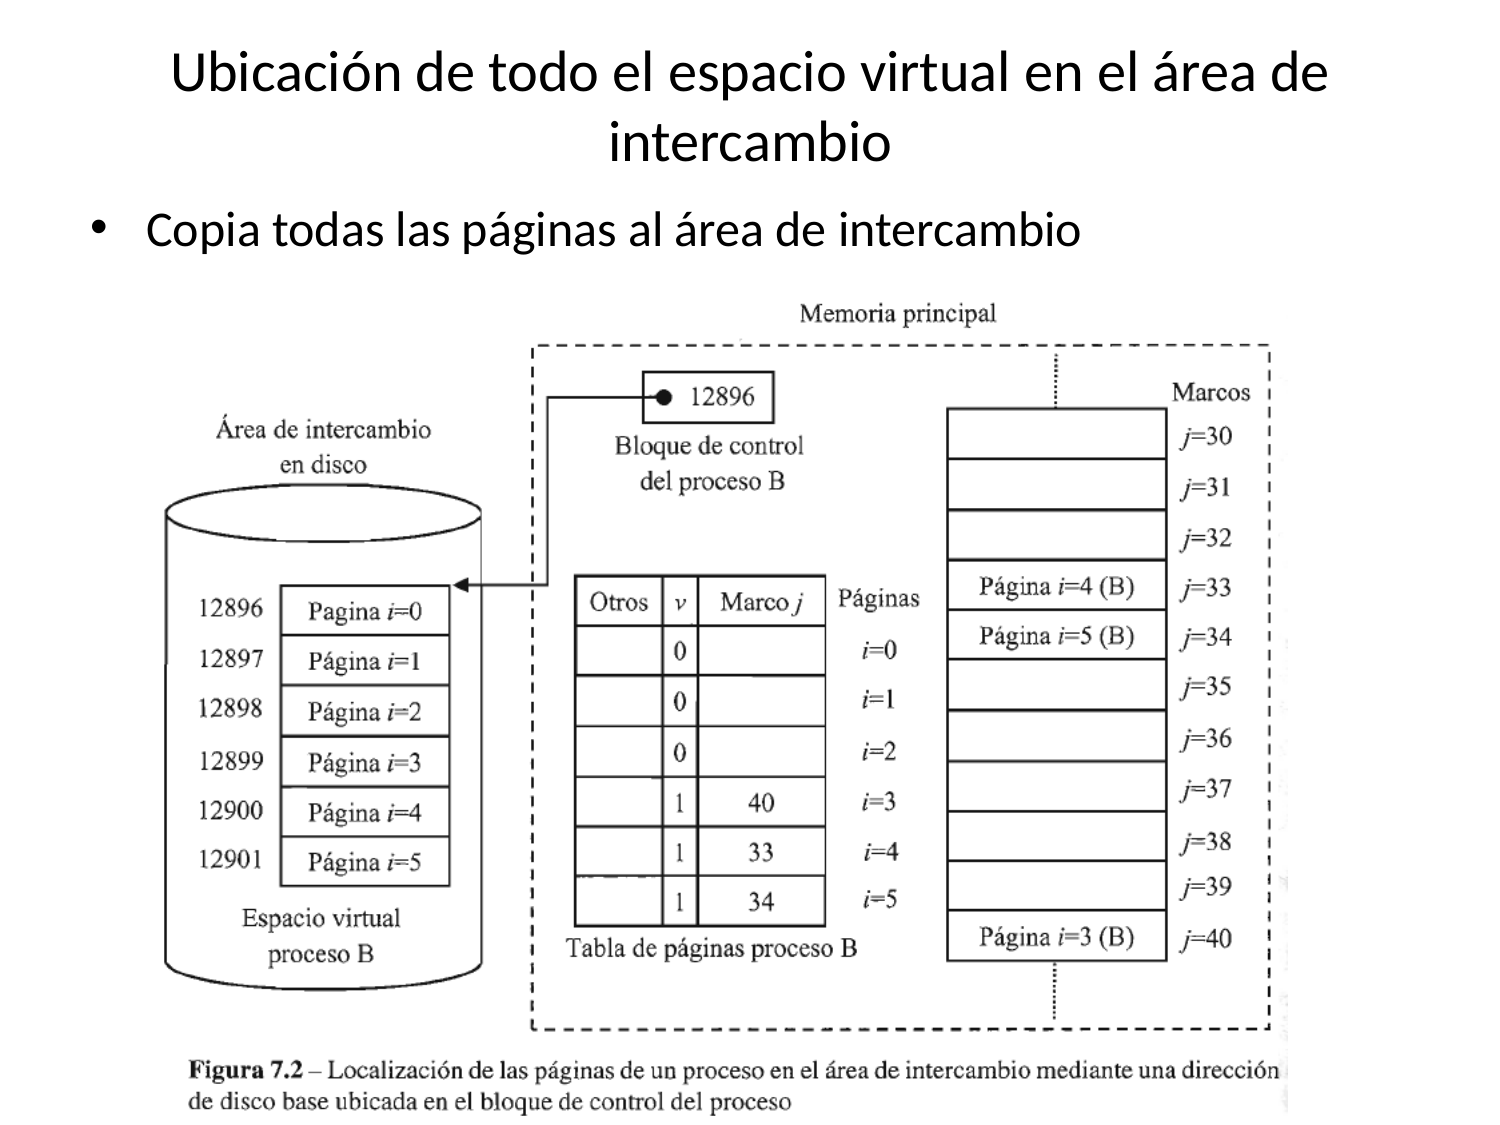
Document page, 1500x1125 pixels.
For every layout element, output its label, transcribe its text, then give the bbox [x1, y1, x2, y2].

title Ubicación de todo el espacio virtual en el área de intercambio [17, 45, 1483, 161]
picture [147, 260, 1289, 1125]
list Copia todas las páginas al área de intercambio [75, 188, 1425, 289]
